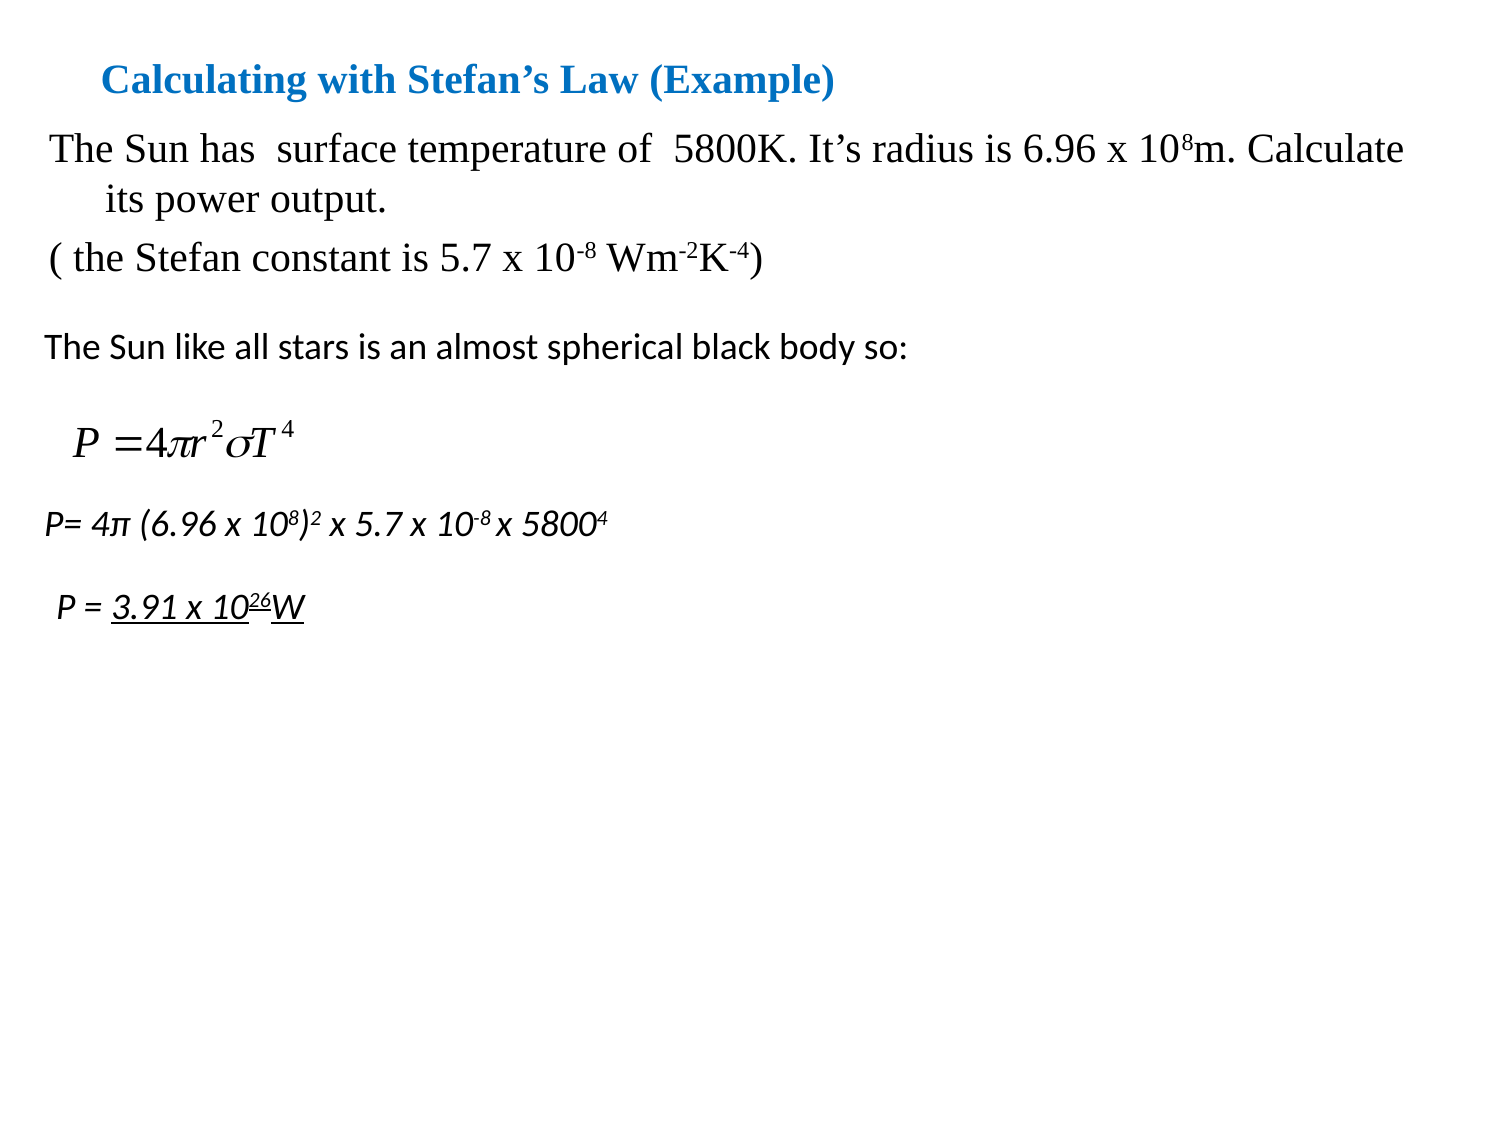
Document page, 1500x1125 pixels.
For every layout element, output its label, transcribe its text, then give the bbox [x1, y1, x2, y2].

list The Sun has surface temperature of 5800K. It’s radius is 6.96 x 108m. Calculate its power output. ( the Stefan constant is 5.7 x 10-8 Wm-2K-4) [33, 113, 1459, 296]
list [64, 408, 302, 469]
text_box The Sun like all stars is an almost spherical black body so: [29, 314, 1233, 375]
text_box P= 4π (6.96 x 108)2 x 5.7 x 10-8 x 58004 [29, 491, 849, 552]
text_box P = 3.91 x 1026W [41, 574, 558, 634]
title Calculating with Stefan’s Law (Example) [44, 19, 892, 113]
